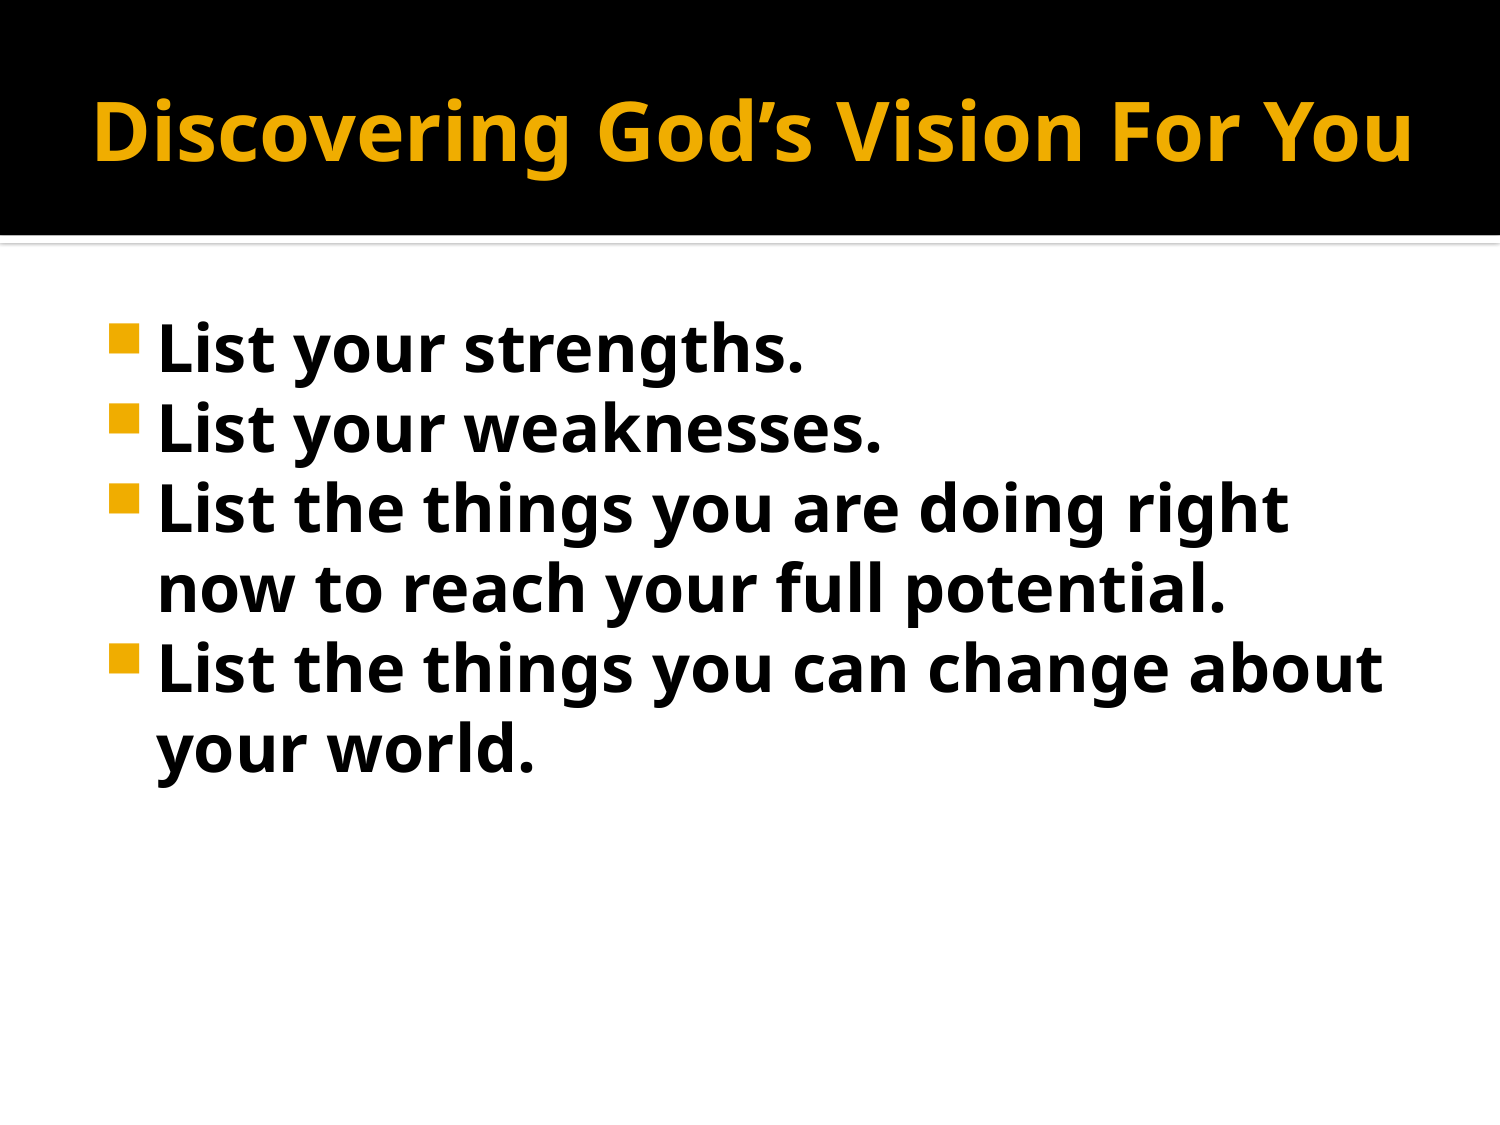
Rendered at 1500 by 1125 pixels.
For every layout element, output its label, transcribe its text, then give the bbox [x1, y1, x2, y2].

list List your strengths. List your weaknesses. List the things you are doing right now to reach your full potential. List the things you can change about your world. [75, 291, 1425, 1050]
title Discovering God’s Vision For You [75, 25, 1425, 231]
